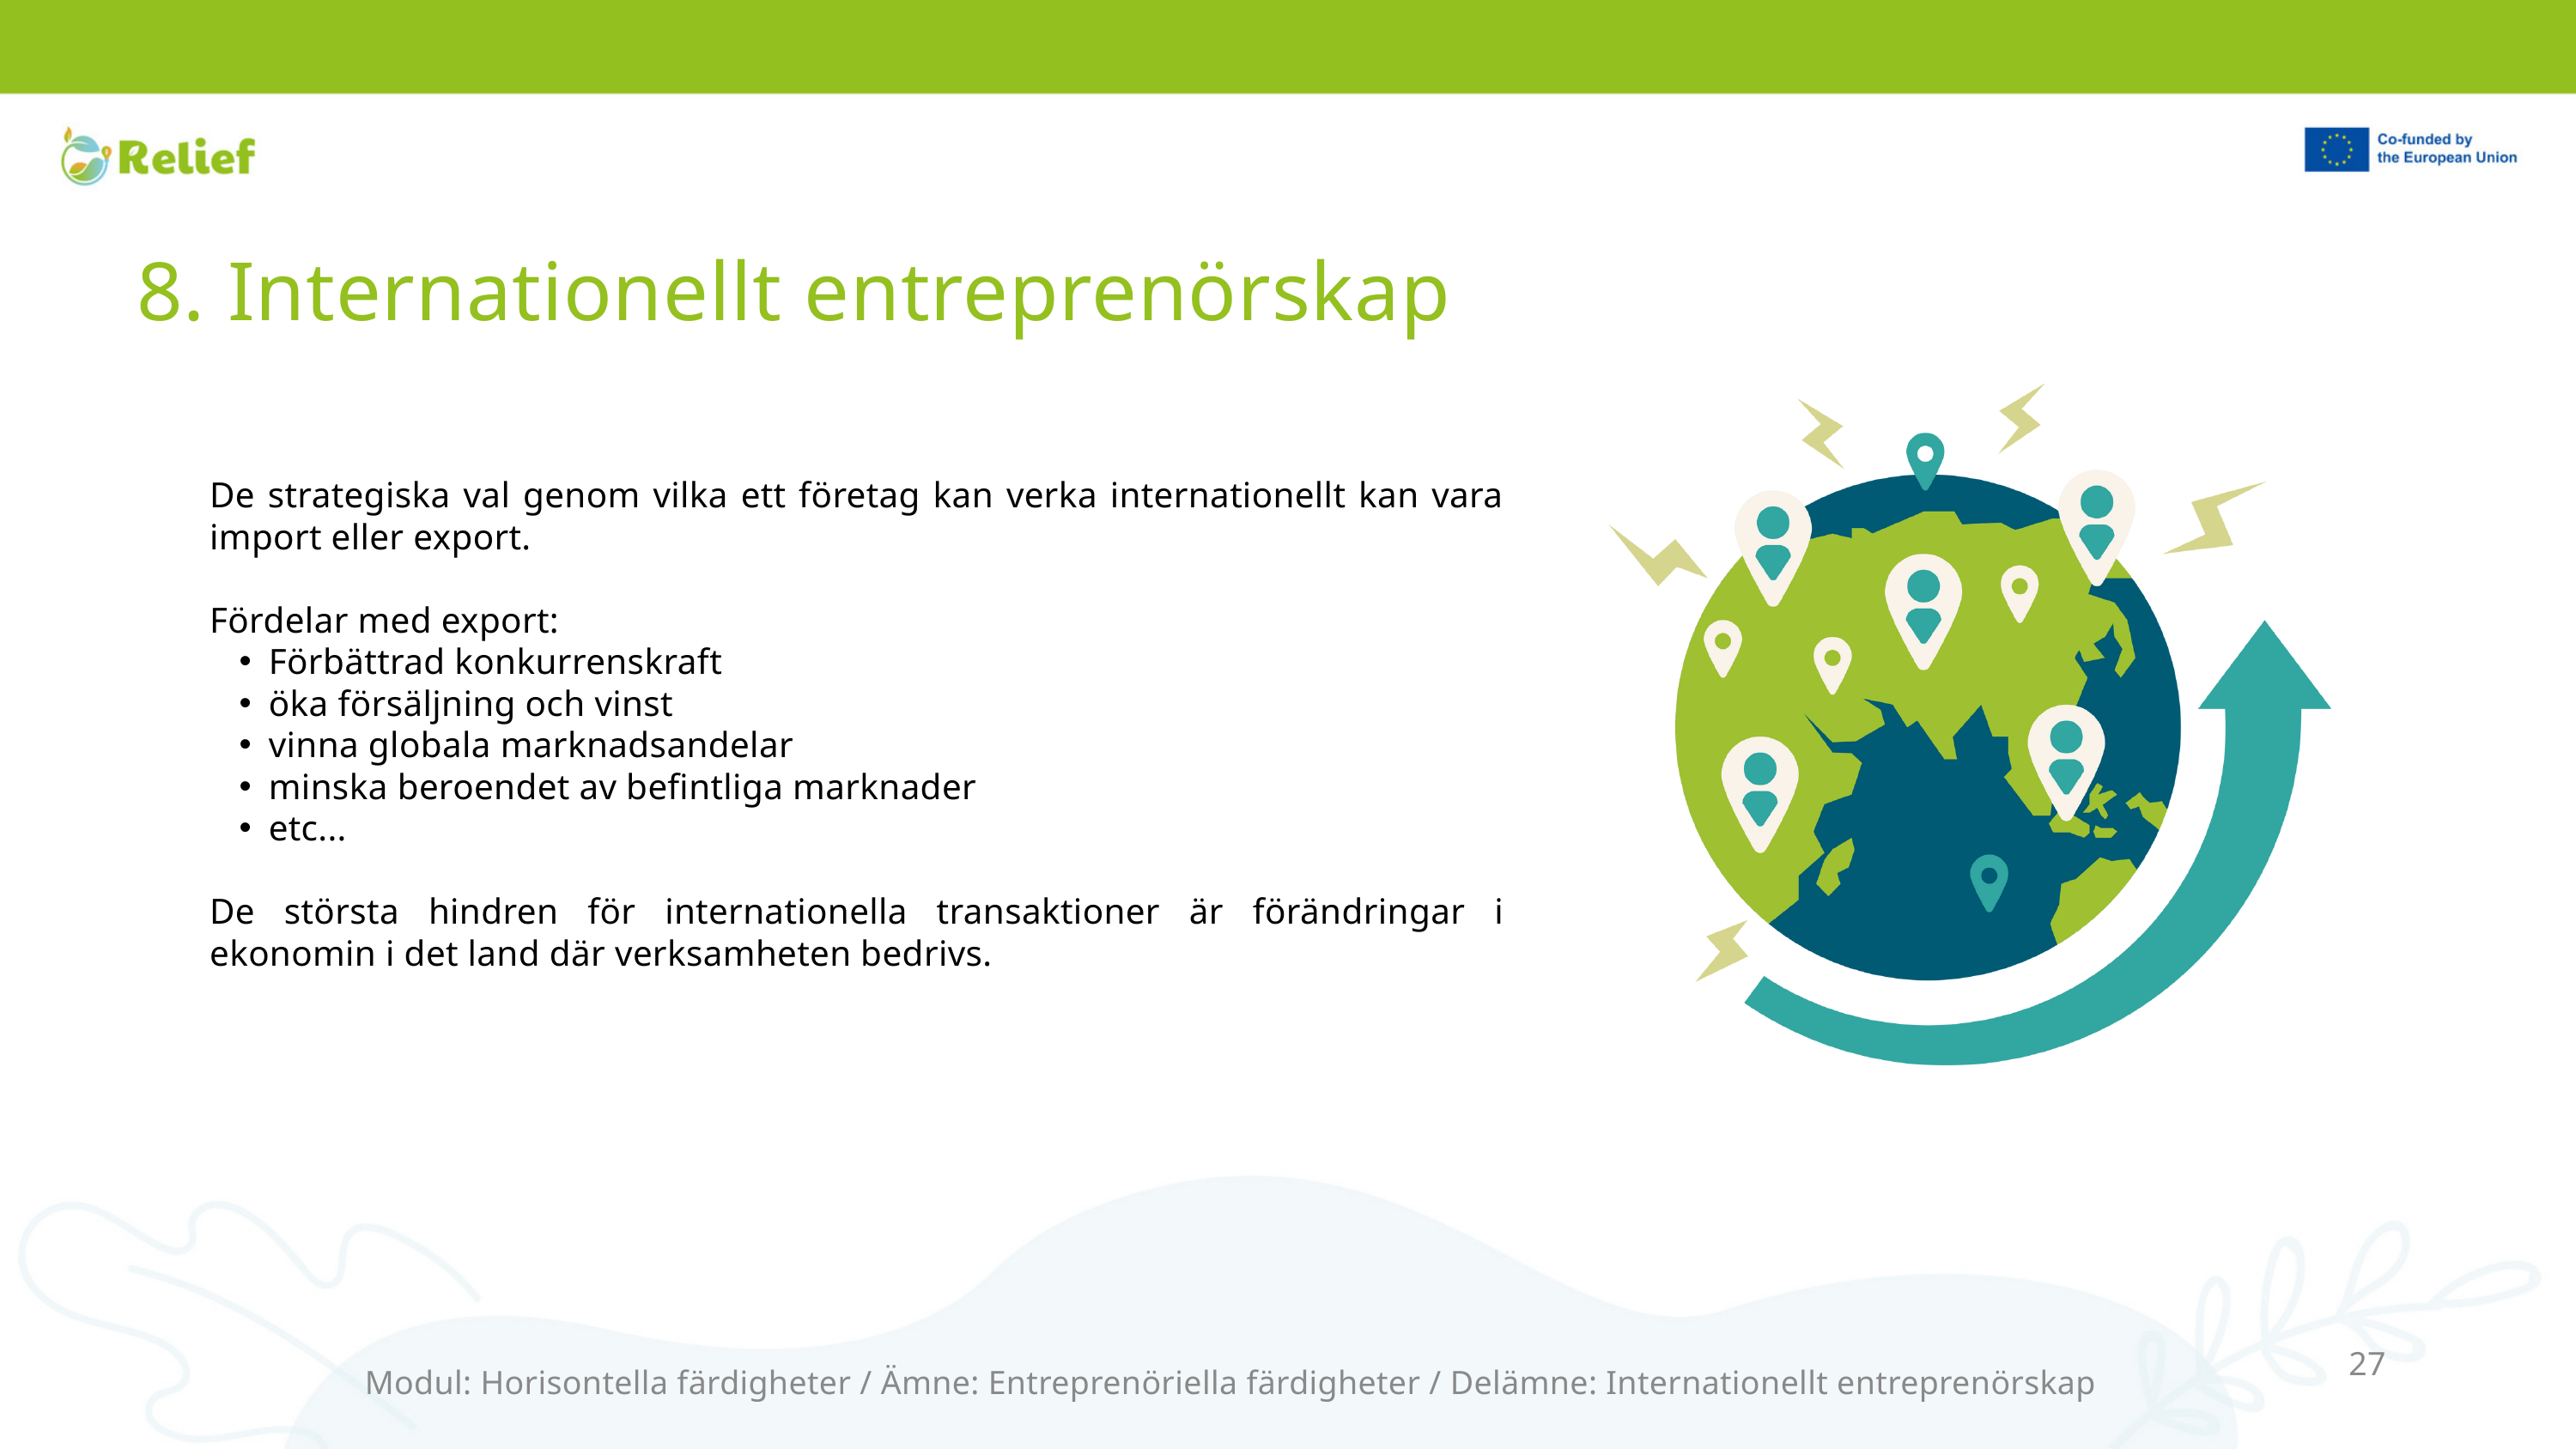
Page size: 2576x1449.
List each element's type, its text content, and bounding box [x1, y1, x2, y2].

text_box 8. Internationellt entreprenörskap [137, 249, 1805, 336]
text_box Modul: Horisontella färdigheter / Ämne: Entreprenöriella färdigheter / Delämne: Internationellt entreprenörskap [190, 1362, 2274, 1401]
text_box 27 [2315, 1343, 2386, 1422]
text_box [1608, 384, 2331, 1065]
text_box [0, 0, 2576, 1449]
text_box De strategiska val genom vilka ett företag kan verka internationellt kan vara import eller export. Fördelar med export: Förbättrad konkurrenskraft öka försäljning och vinst vinna globala marknadsandelar minska beroendet av befintliga marknader etc... De största hindren för internationella transaktioner är förändringar i ekonomin i det land där verksamheten bedrivs. [210, 473, 1507, 973]
